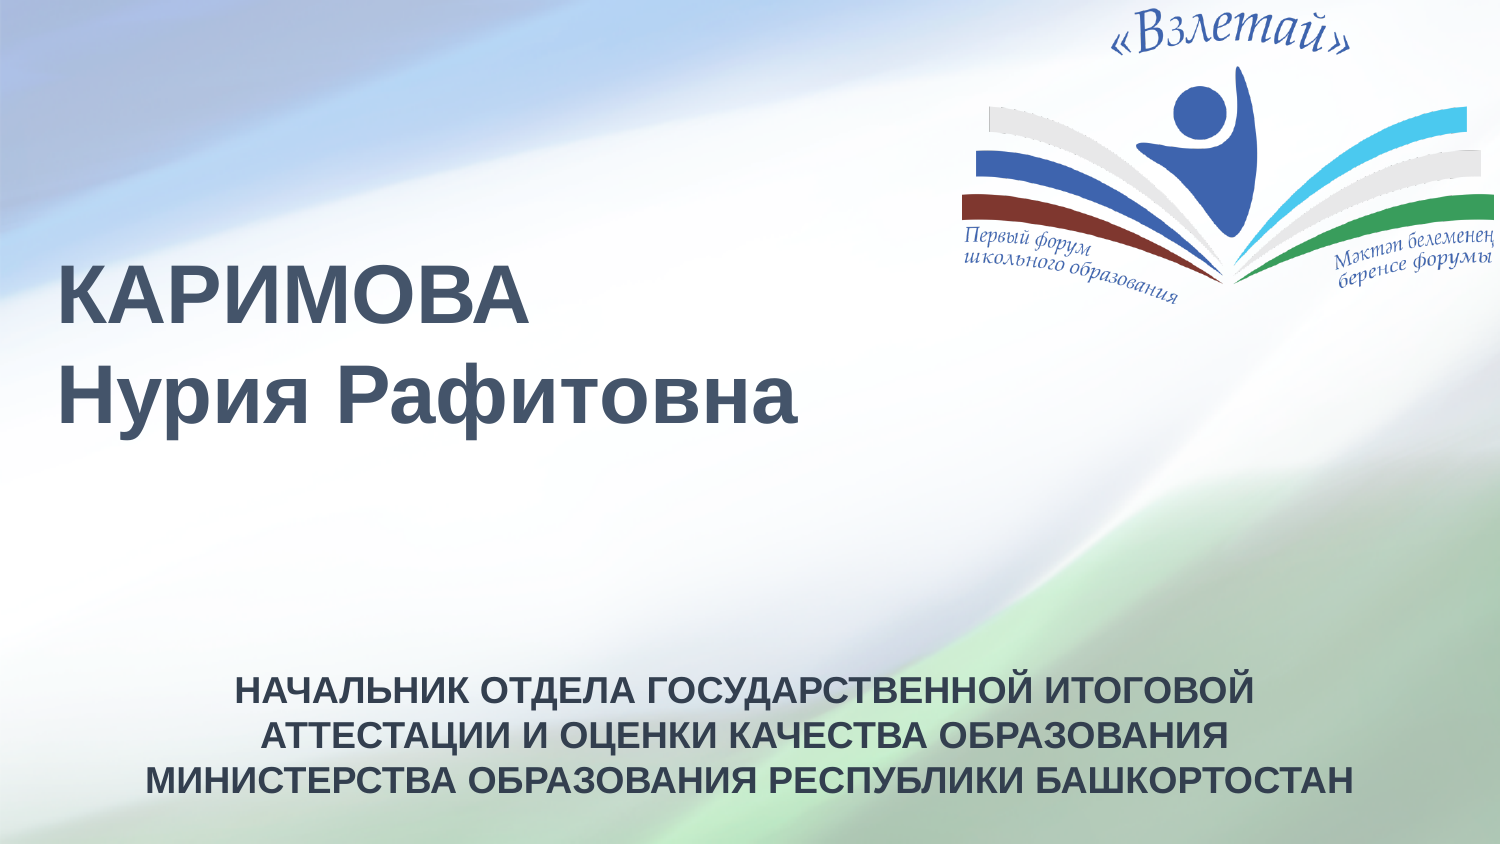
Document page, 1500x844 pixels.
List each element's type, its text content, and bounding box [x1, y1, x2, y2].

picture [0, 0, 1500, 844]
text_box НАЧАЛЬНИК ОТДЕЛА ГОСУДАРСТВЕННОЙ ИТОГОВОЙ АТТЕСТАЦИИ И ОЦЕНКИ КАЧЕСТВА ОБРАЗОВАНИЯ МИНИСТЕРСТВА ОБРАЗОВАНИЯ РЕСПУБЛИКИ БАШКОРТОСТАН [41, 658, 1459, 808]
text_box КАРИМОВА Нурия Рафитовна [41, 232, 1338, 448]
